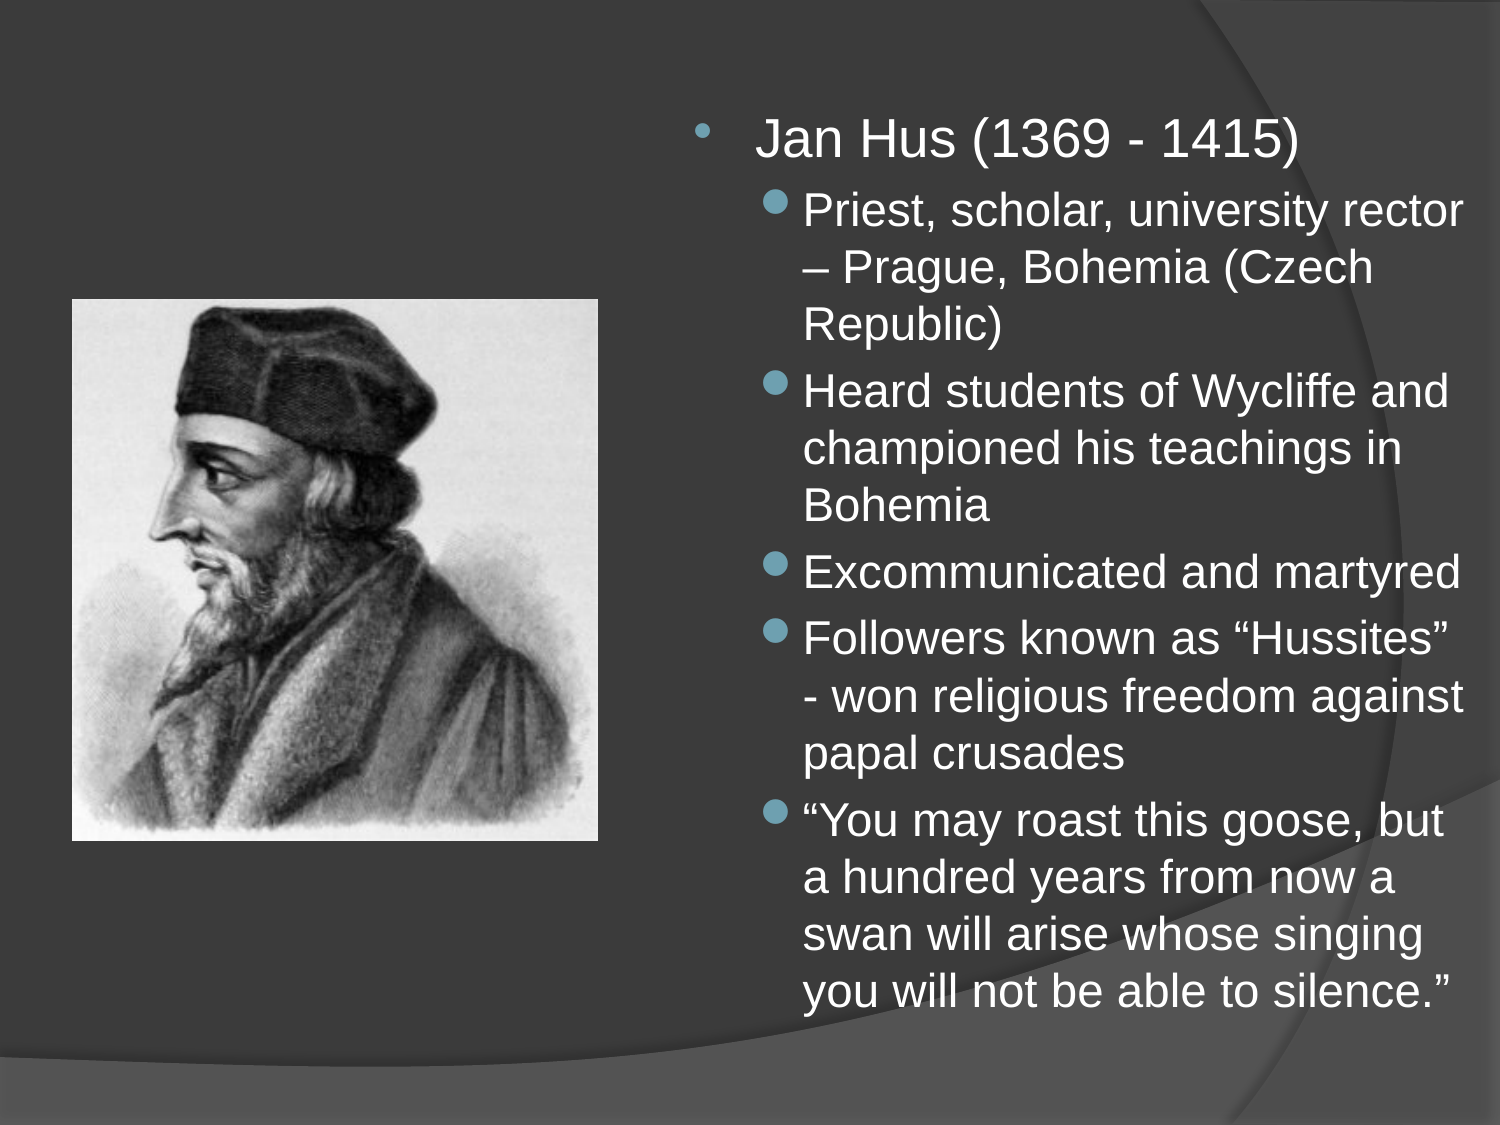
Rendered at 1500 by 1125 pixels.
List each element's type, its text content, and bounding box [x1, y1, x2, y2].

list Jan Hus (1369 - 1415) Priest, scholar, university rector – Prague, Bohemia (Czech Republic) Heard students of Wycliffe and championed his teachings in Bohemia Excommunicated and martyred Followers known as “Hussites” - won religious freedom against papal crusades “You may roast this goose, but a hundred years from now a swan will arise whose singing you will not be able to silence.” [675, 95, 1488, 1071]
picture [72, 299, 598, 841]
